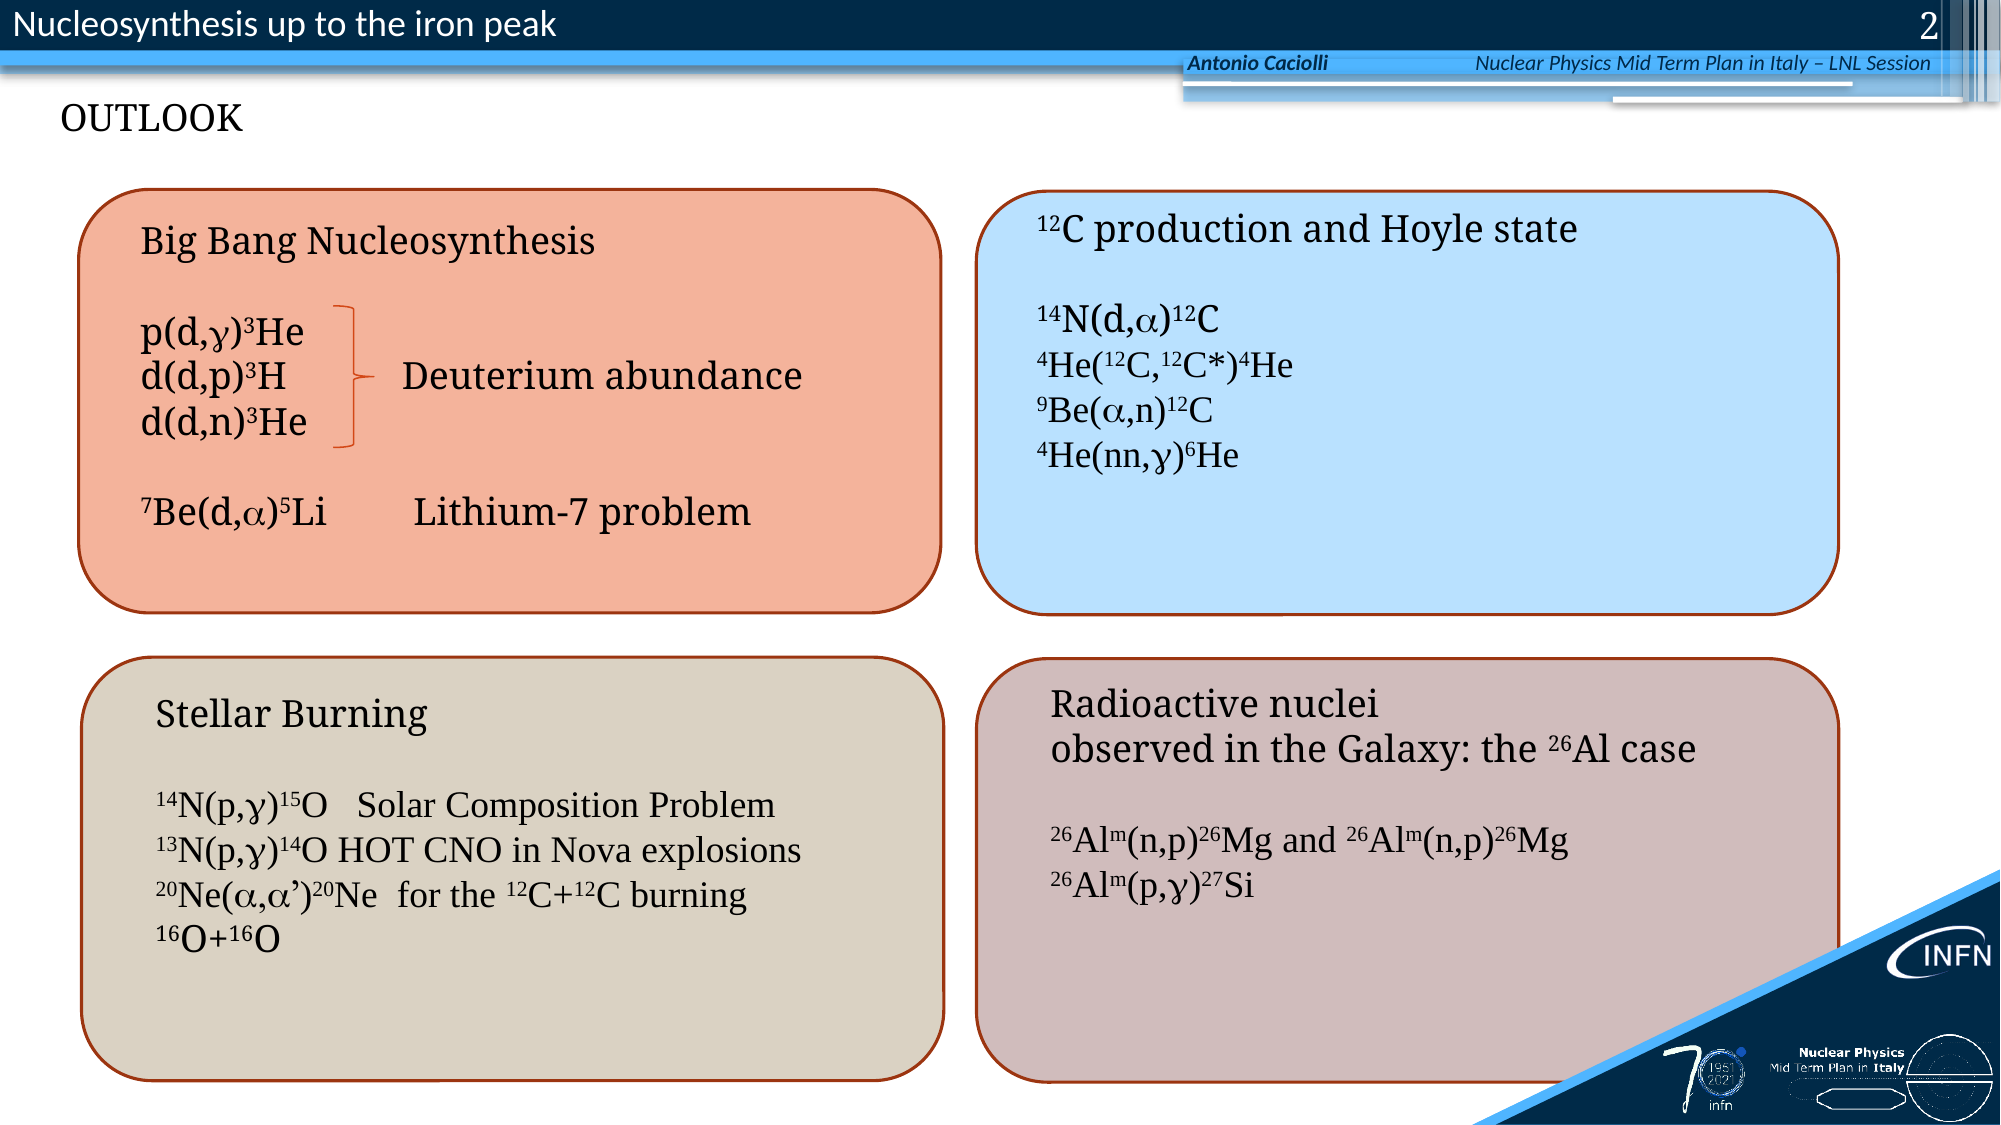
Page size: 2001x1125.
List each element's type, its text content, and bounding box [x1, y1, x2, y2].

text_box [77, 187, 943, 615]
text_box Radioactive nuclei observed in the Galaxy: the 26Al case 26Alm(n,p)26Mg and 26Alm(n,p)26Mg 26Alm(p,g)27Si [1035, 672, 1766, 958]
text_box Stellar Burning 14N(p,g)15O Solar Composition Problem 13N(p,g)14O HOT CNO in Nova explosions 20Ne(a,a’)20Ne for the 12C+12C burning 16O+16O [140, 682, 817, 1013]
text_box outlook [44, 86, 258, 147]
text_box Antonio Caciolli [1173, 41, 1890, 83]
text_box [974, 657, 1841, 1084]
text_box 12C production and Hoyle state 14N(d,a)12C 4He(12C,12C*)4He 9Be(a,n)12C 4He(nn,g)6He [1022, 197, 1594, 483]
text_box [974, 189, 1841, 617]
slide_number 1 [1788, 0, 1955, 61]
text_box Deuterium abundance [387, 344, 823, 405]
text_box Big Bang Nucleosynthesis p(d,g)3He d(d,p)3H d(d,n)3He 7Be(d,a)5Li [125, 210, 612, 540]
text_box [1472, 869, 2000, 1125]
text_box Nucleosynthesis up to the iron peak [0, 0, 955, 52]
text_box [79, 655, 946, 1083]
text_box [333, 305, 375, 449]
text_box Lithium-7 problem [398, 480, 835, 540]
